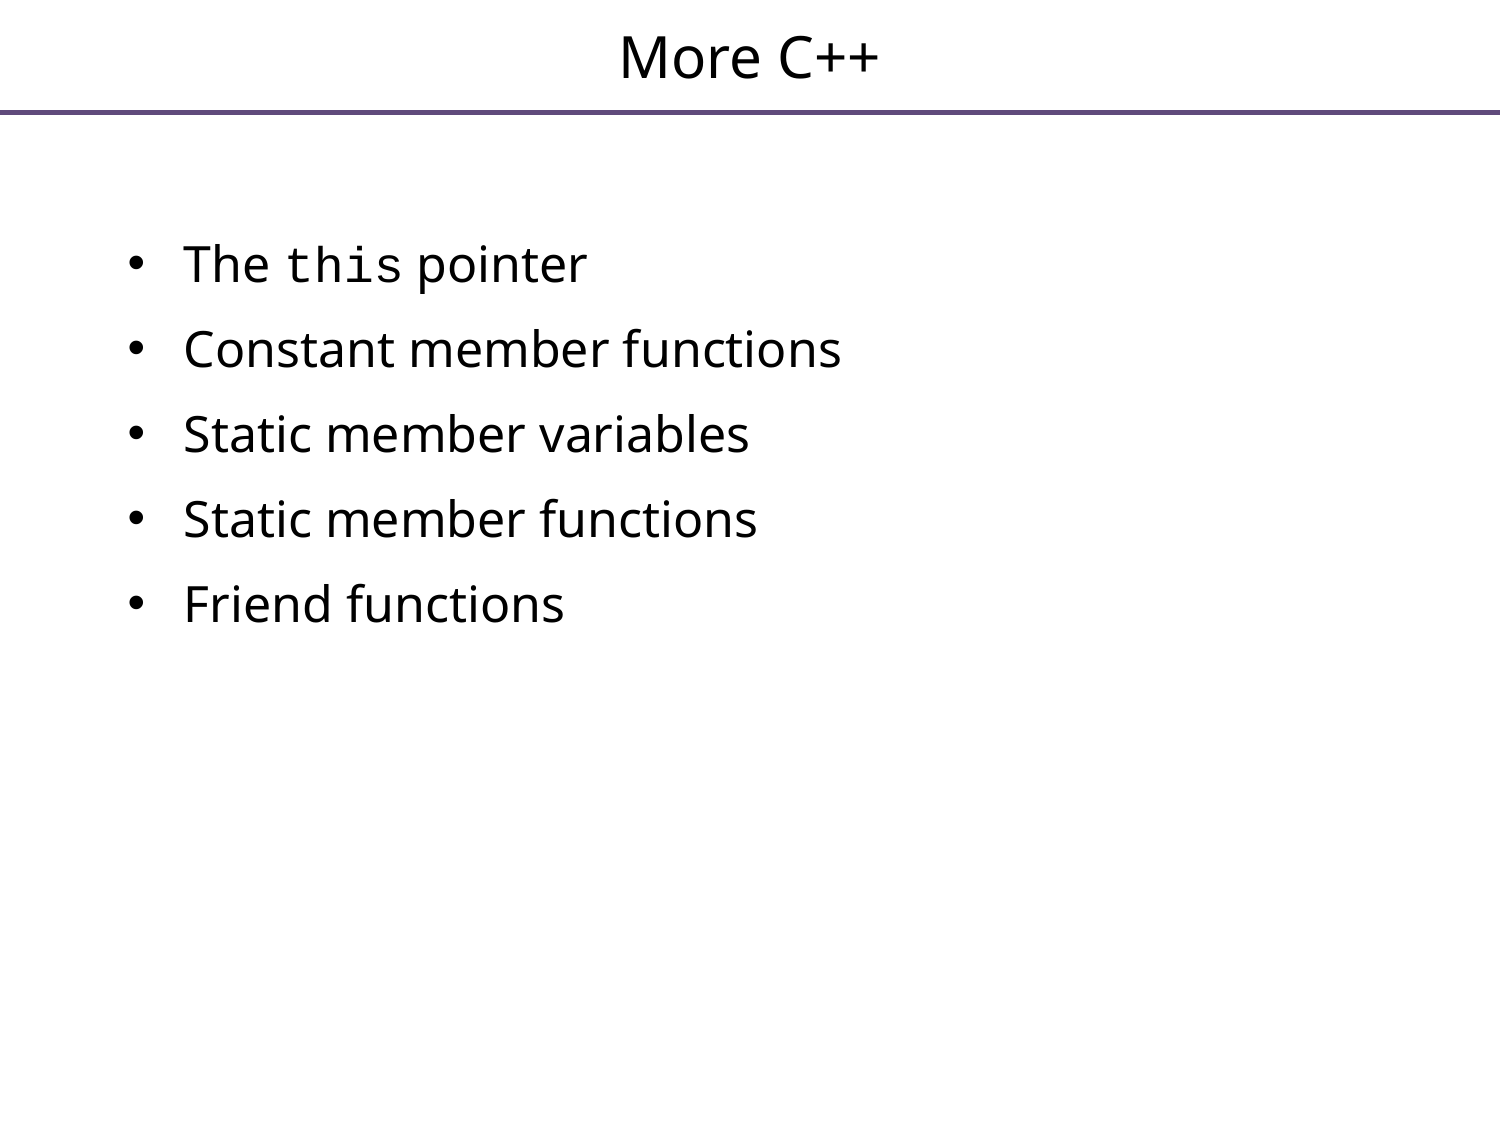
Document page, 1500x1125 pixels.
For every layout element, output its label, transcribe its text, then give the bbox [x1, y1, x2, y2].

list The this pointer Constant member functions Static member variables Static member functions Friend functions [112, 224, 1463, 1088]
title More C++ [75, 10, 1425, 100]
